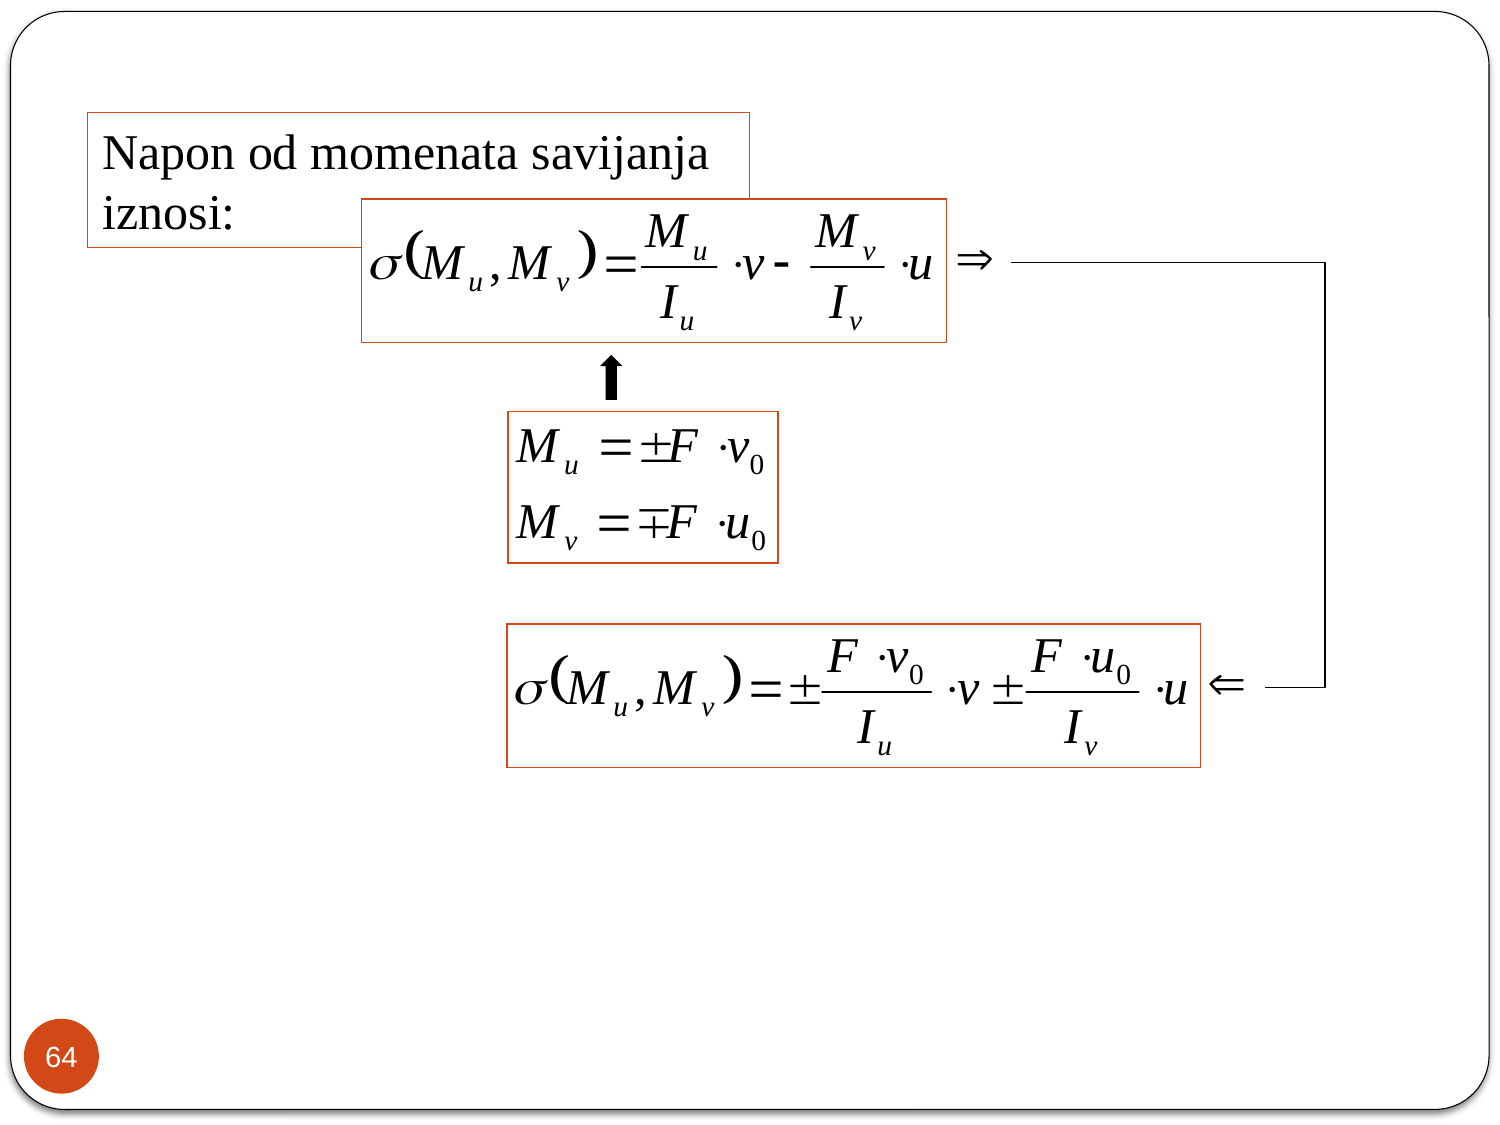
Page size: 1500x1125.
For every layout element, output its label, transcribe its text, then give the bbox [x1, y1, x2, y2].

text_box Napon od momenata savijanja iznosi: [87, 112, 750, 248]
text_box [949, 237, 1326, 713]
slide_number 64 [23, 1018, 99, 1094]
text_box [362, 199, 946, 342]
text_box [508, 412, 778, 563]
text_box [507, 624, 1201, 767]
text_box [599, 354, 624, 401]
